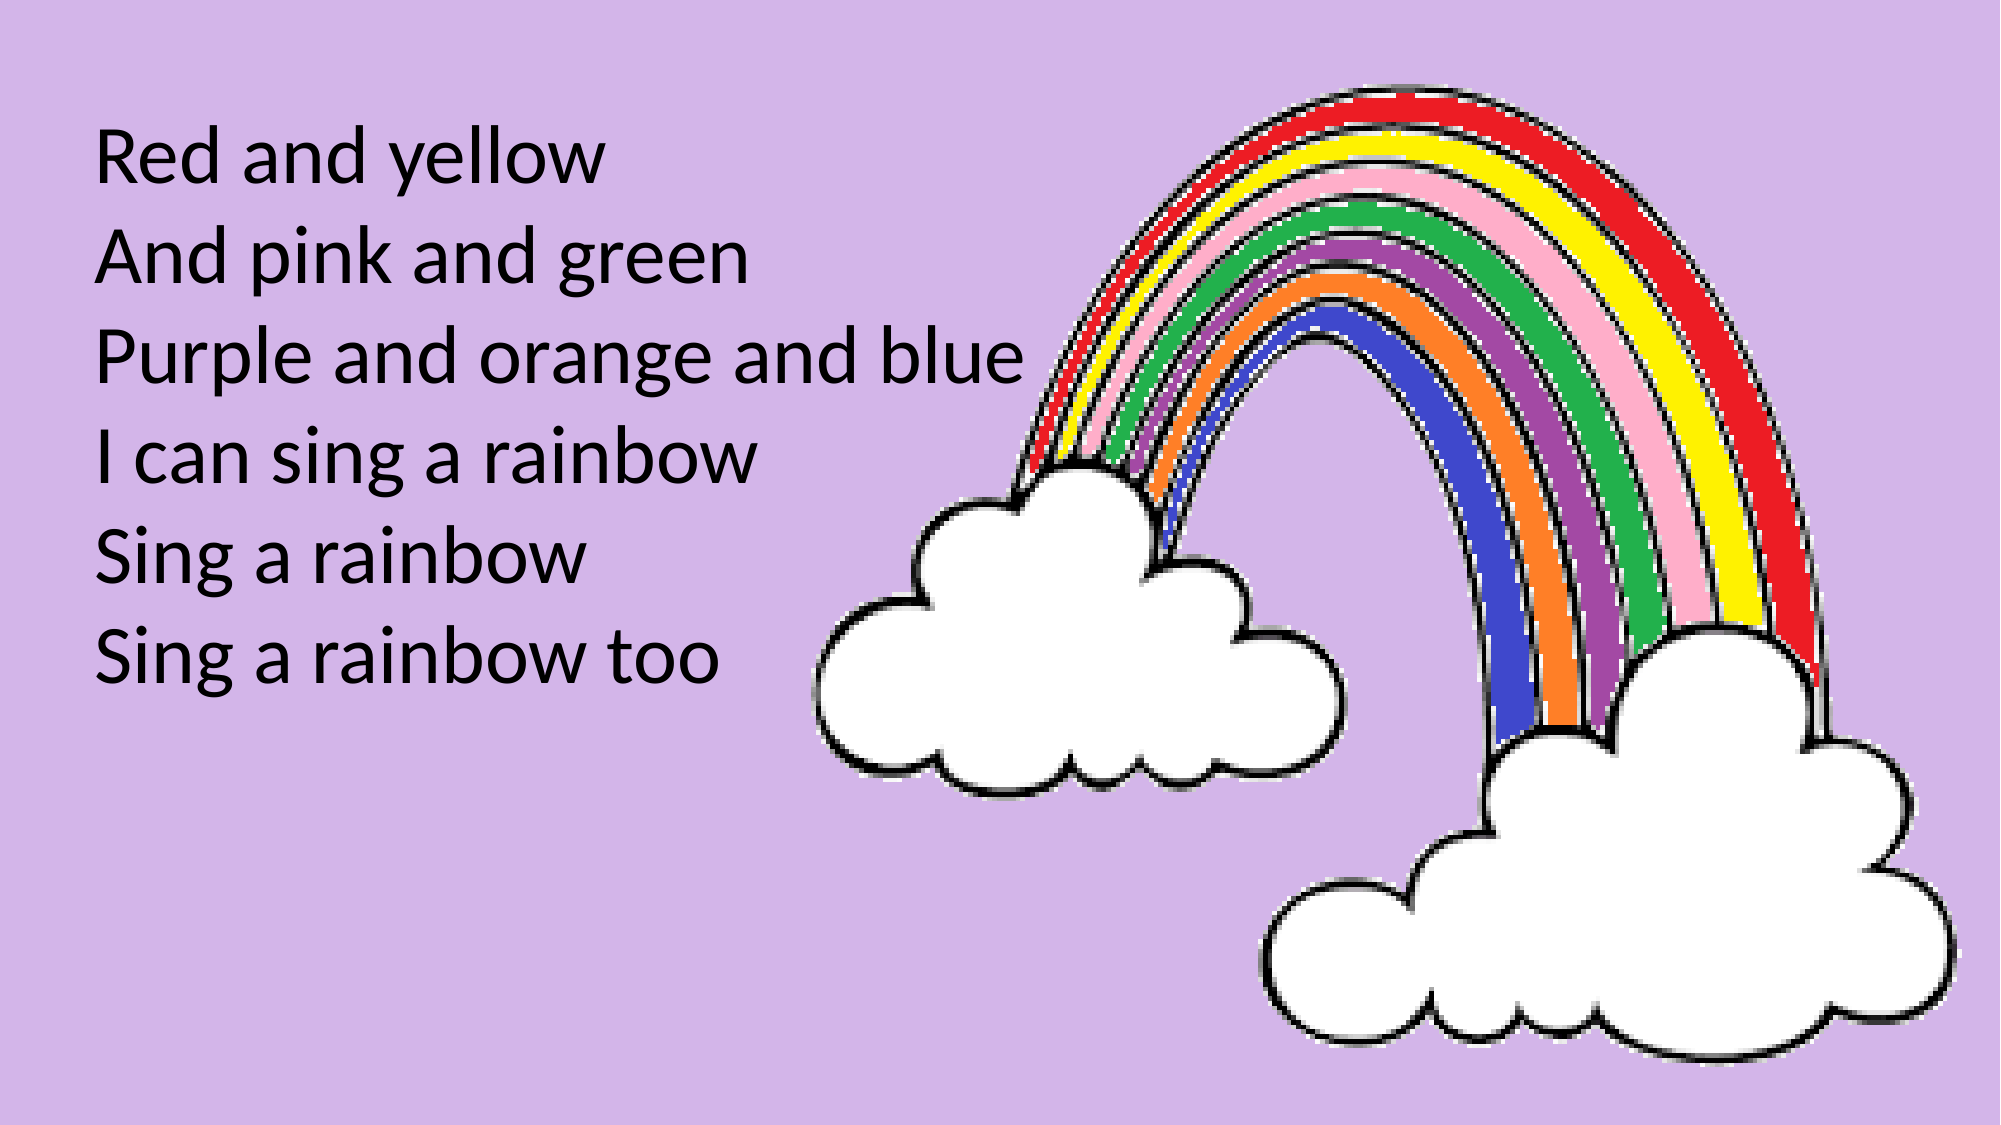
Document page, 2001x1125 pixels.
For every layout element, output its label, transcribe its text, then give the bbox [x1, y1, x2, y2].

text_box Red and yellow And pink and green Purple and orange and blue I can sing a rainbow Sing a rainbow Sing a rainbow too [79, 92, 807, 708]
picture [807, 84, 2000, 1125]
